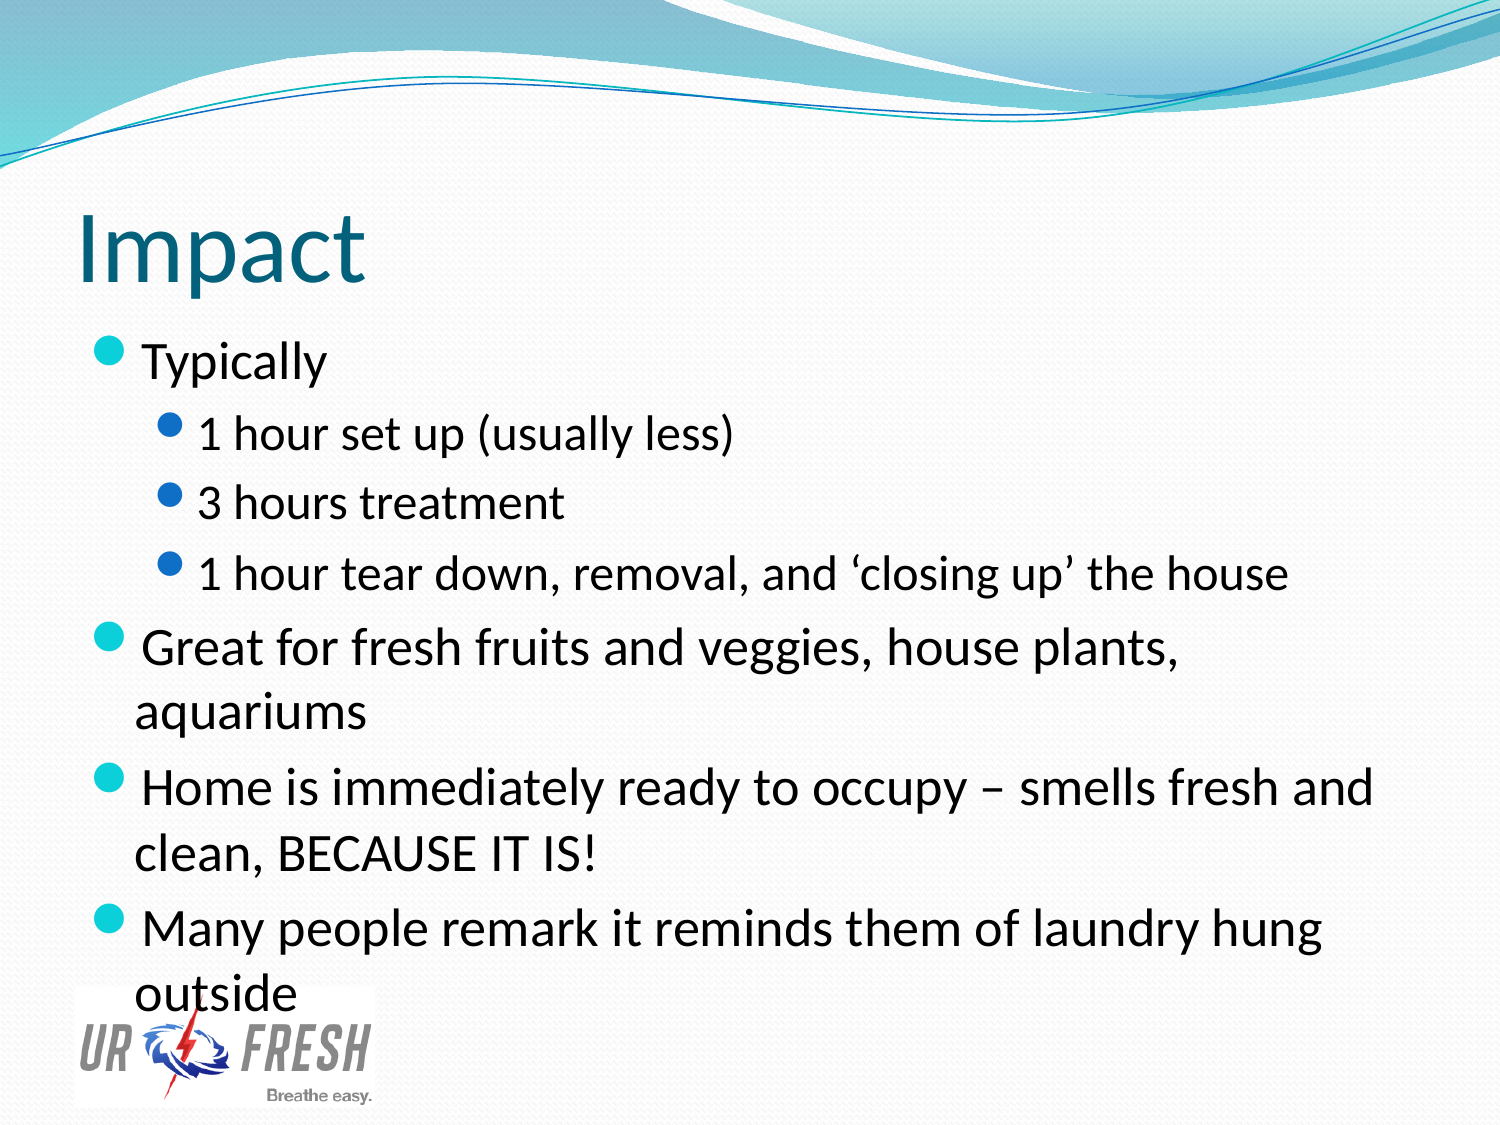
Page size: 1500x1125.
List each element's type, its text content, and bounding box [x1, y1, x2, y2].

picture [75, 1038, 375, 1107]
title Impact [75, 115, 1425, 303]
list Typically 1 hour set up (usually less) 3 hours treatment 1 hour tear down, removal, and ‘closing up’ the house Great for fresh fruits and veggies, house plants, aquariums Home is immediately ready to occupy – smells fresh and clean, BECAUSE IT IS! Many people remark it reminds them of laundry hung outside [75, 317, 1425, 1038]
